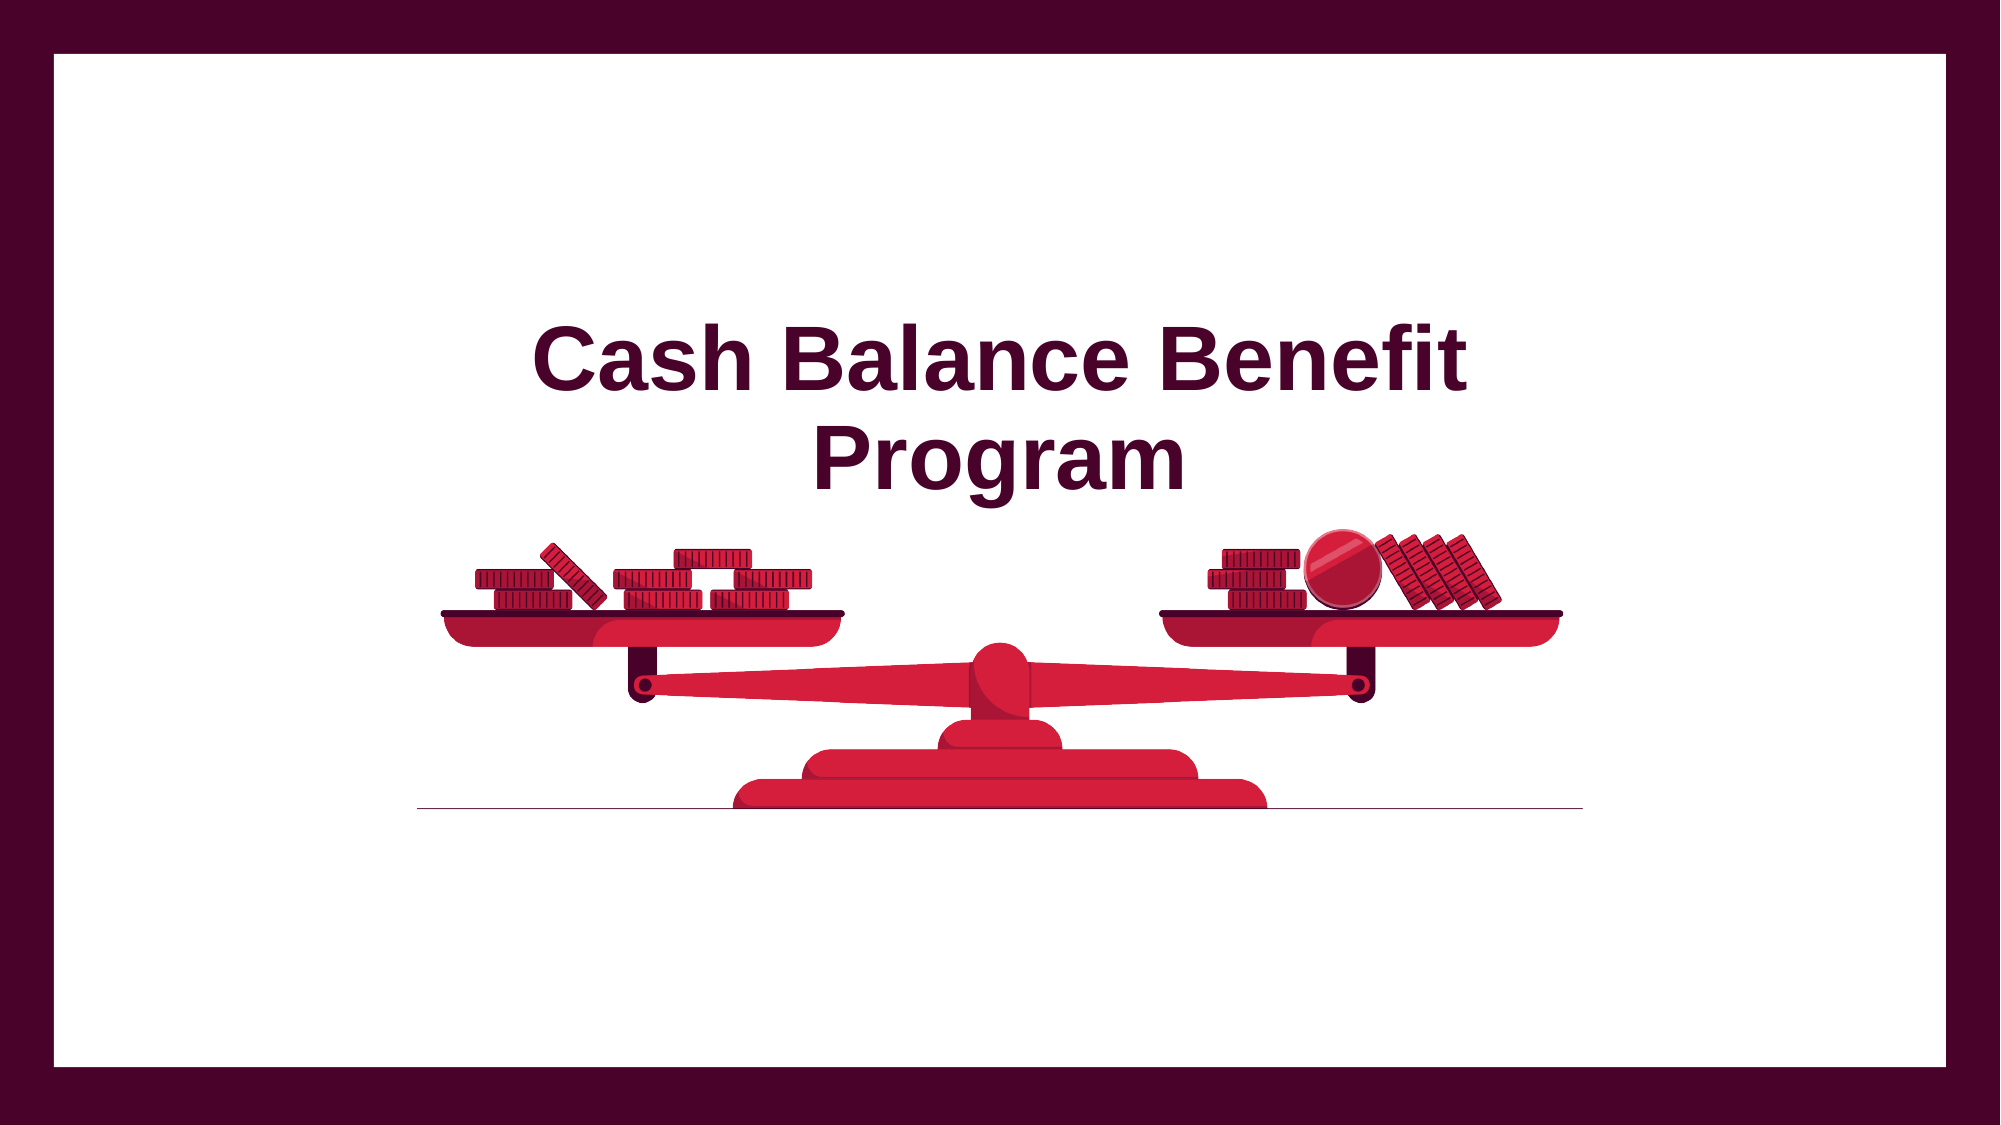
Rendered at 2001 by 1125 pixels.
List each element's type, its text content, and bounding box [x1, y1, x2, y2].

picture [417, 522, 1583, 814]
title Cash Balance Benefit Program [353, 301, 1647, 520]
text_box [53, 53, 1947, 1068]
